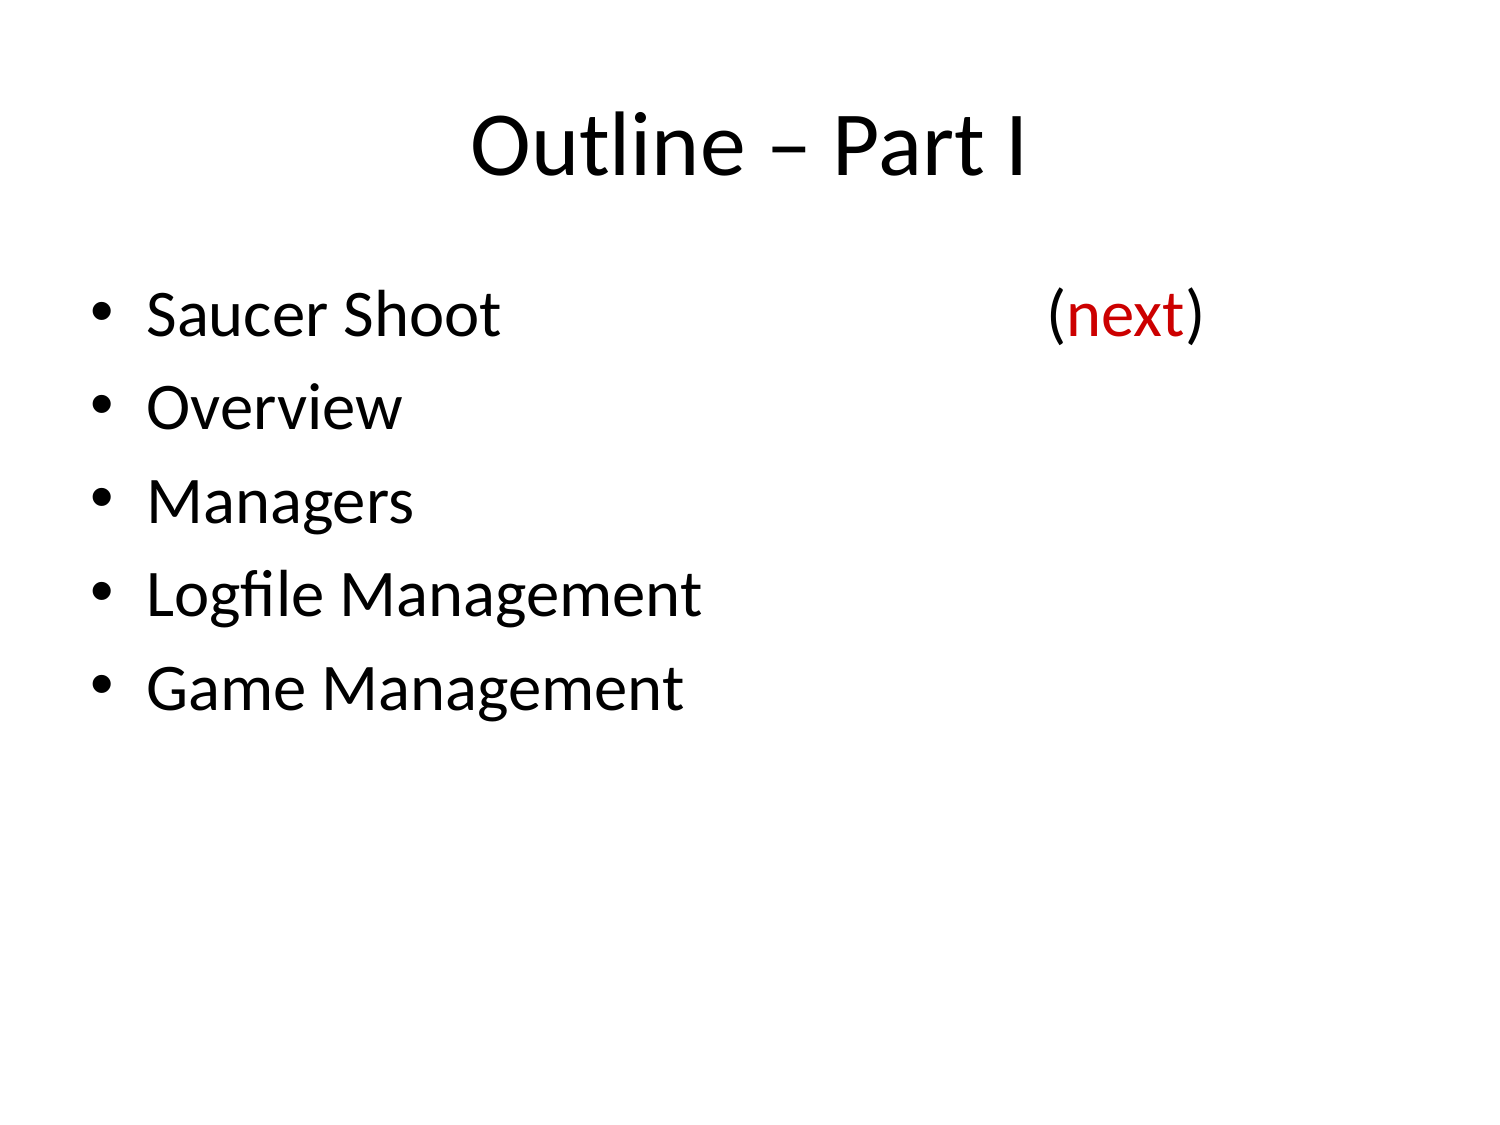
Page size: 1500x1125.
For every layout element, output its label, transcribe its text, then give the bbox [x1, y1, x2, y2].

list Saucer Shoot (next) Overview Managers Logfile Management Game Management [75, 262, 1425, 1005]
title Outline – Part I [75, 45, 1425, 233]
